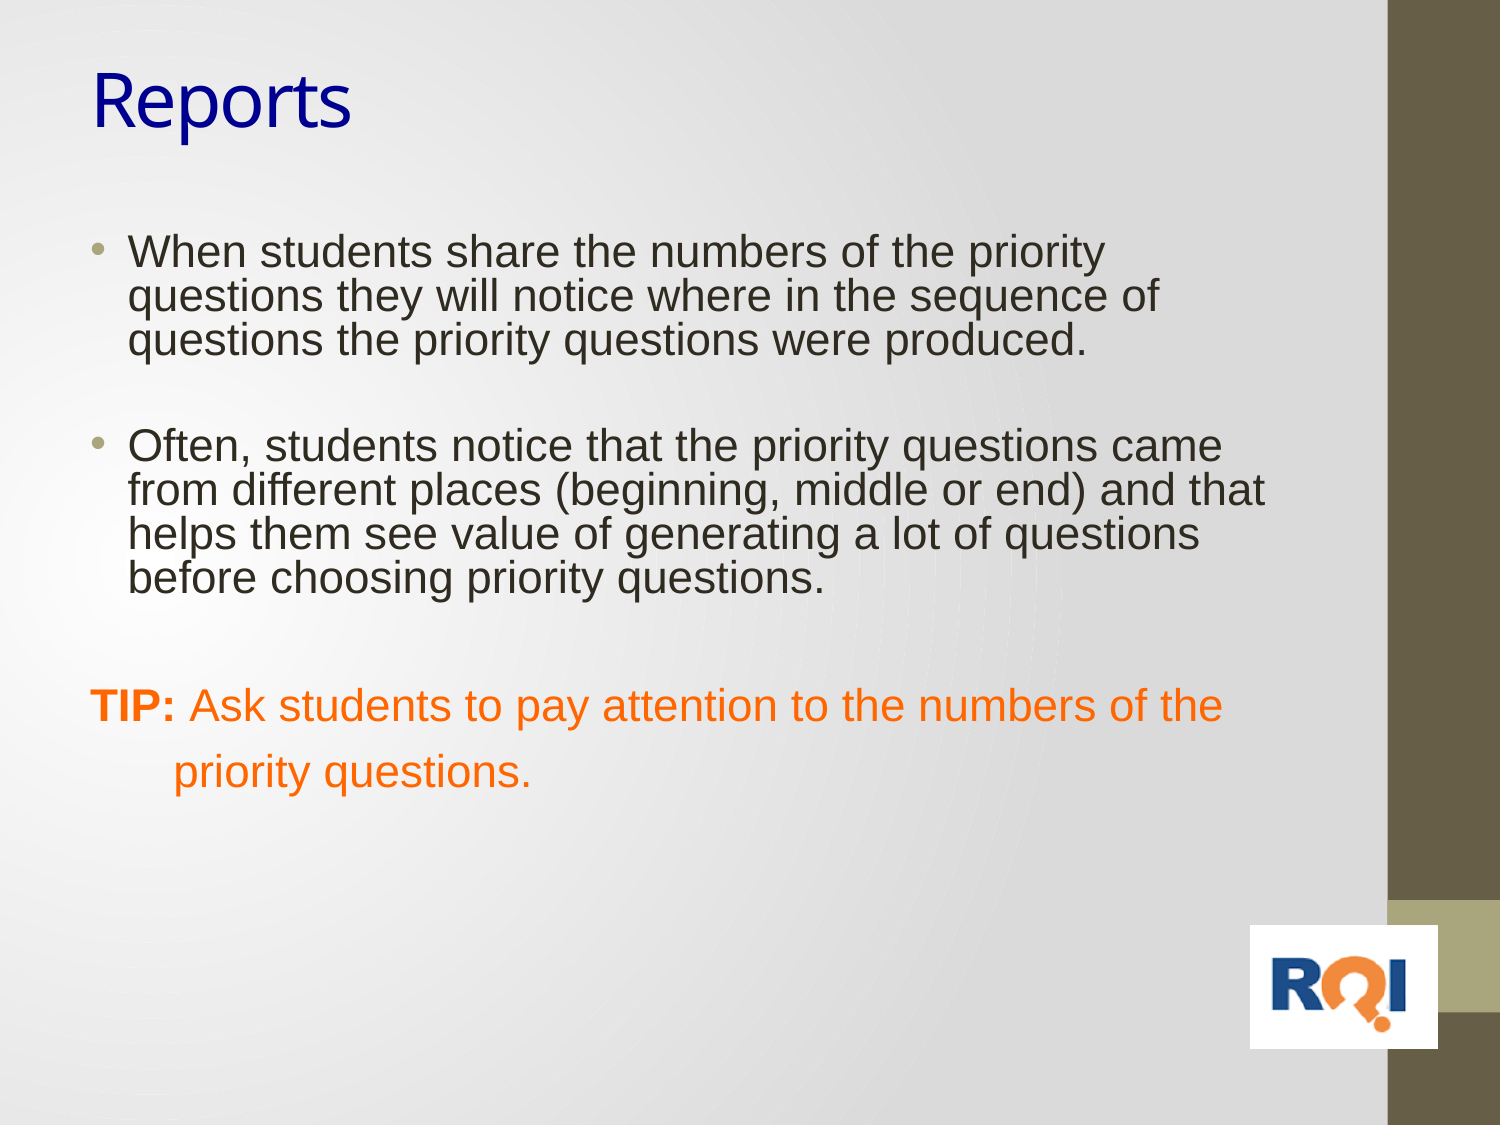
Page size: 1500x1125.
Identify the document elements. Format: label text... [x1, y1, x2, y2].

title Reports [75, 43, 1300, 150]
list When students share the numbers of the priority questions they will notice where in the sequence of questions the priority questions were produced. Often, students notice that the priority questions came from different places (beginning, middle or end) and that helps them see value of generating a lot of questions before choosing priority questions. TIP: Ask students to pay attention to the numbers of the priority questions. [75, 224, 1300, 863]
picture [1249, 924, 1438, 1050]
